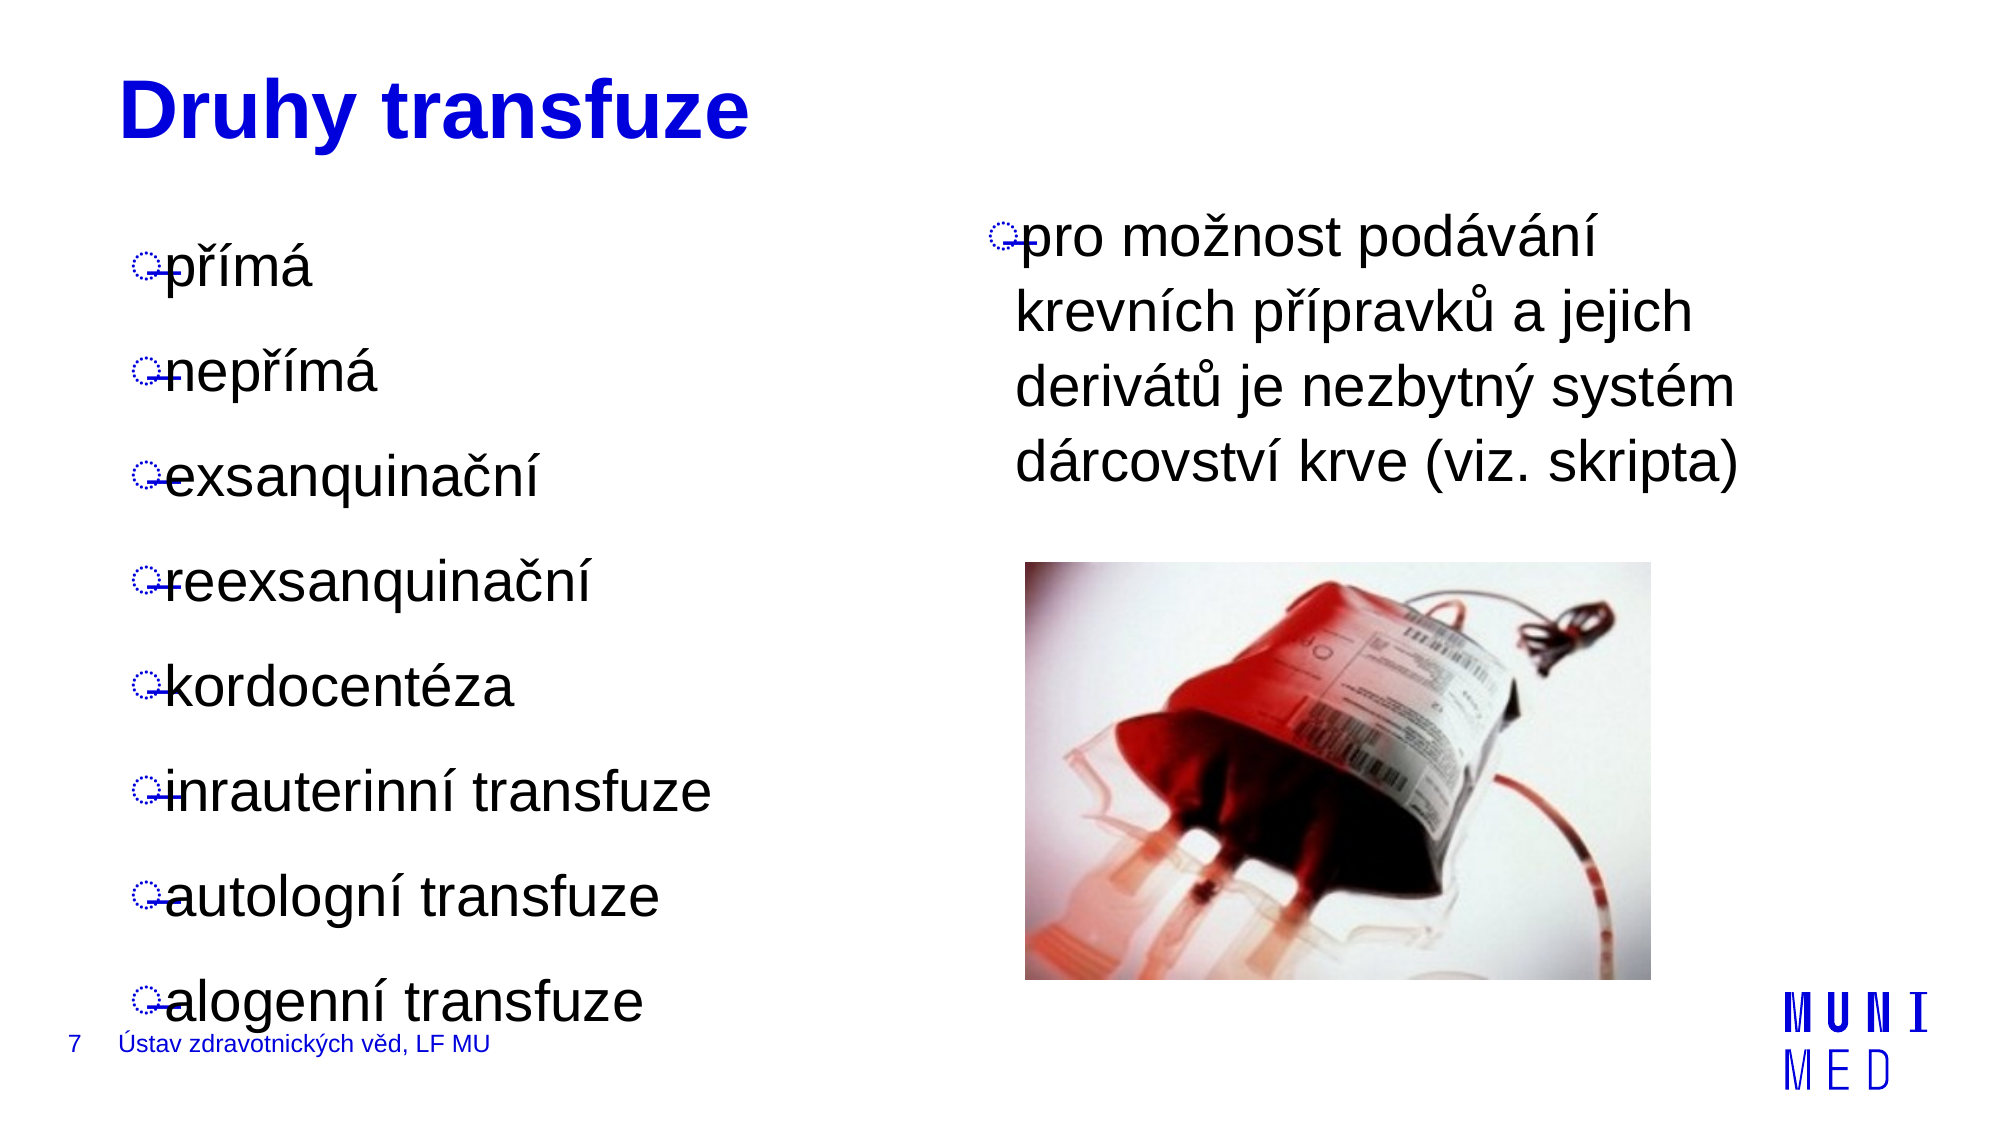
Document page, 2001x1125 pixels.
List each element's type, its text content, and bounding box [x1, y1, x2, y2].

footer Ústav zdravotnických věd, LF MU [118, 1021, 1418, 1063]
title Druhy transfuze [118, 71, 1883, 146]
slide_number 7 [67, 1021, 110, 1063]
list přímá nepřímá exsanquinační reexsanquinační kordocentéza inrauterinní transfuze autologní transfuze alogenní transfuze [118, 193, 974, 873]
list pro možnost podávání krevních přípravků a jejich derivátů je nezbytný systém dárcovství krve (viz. skripta) [974, 193, 1831, 873]
picture [1025, 562, 1651, 980]
